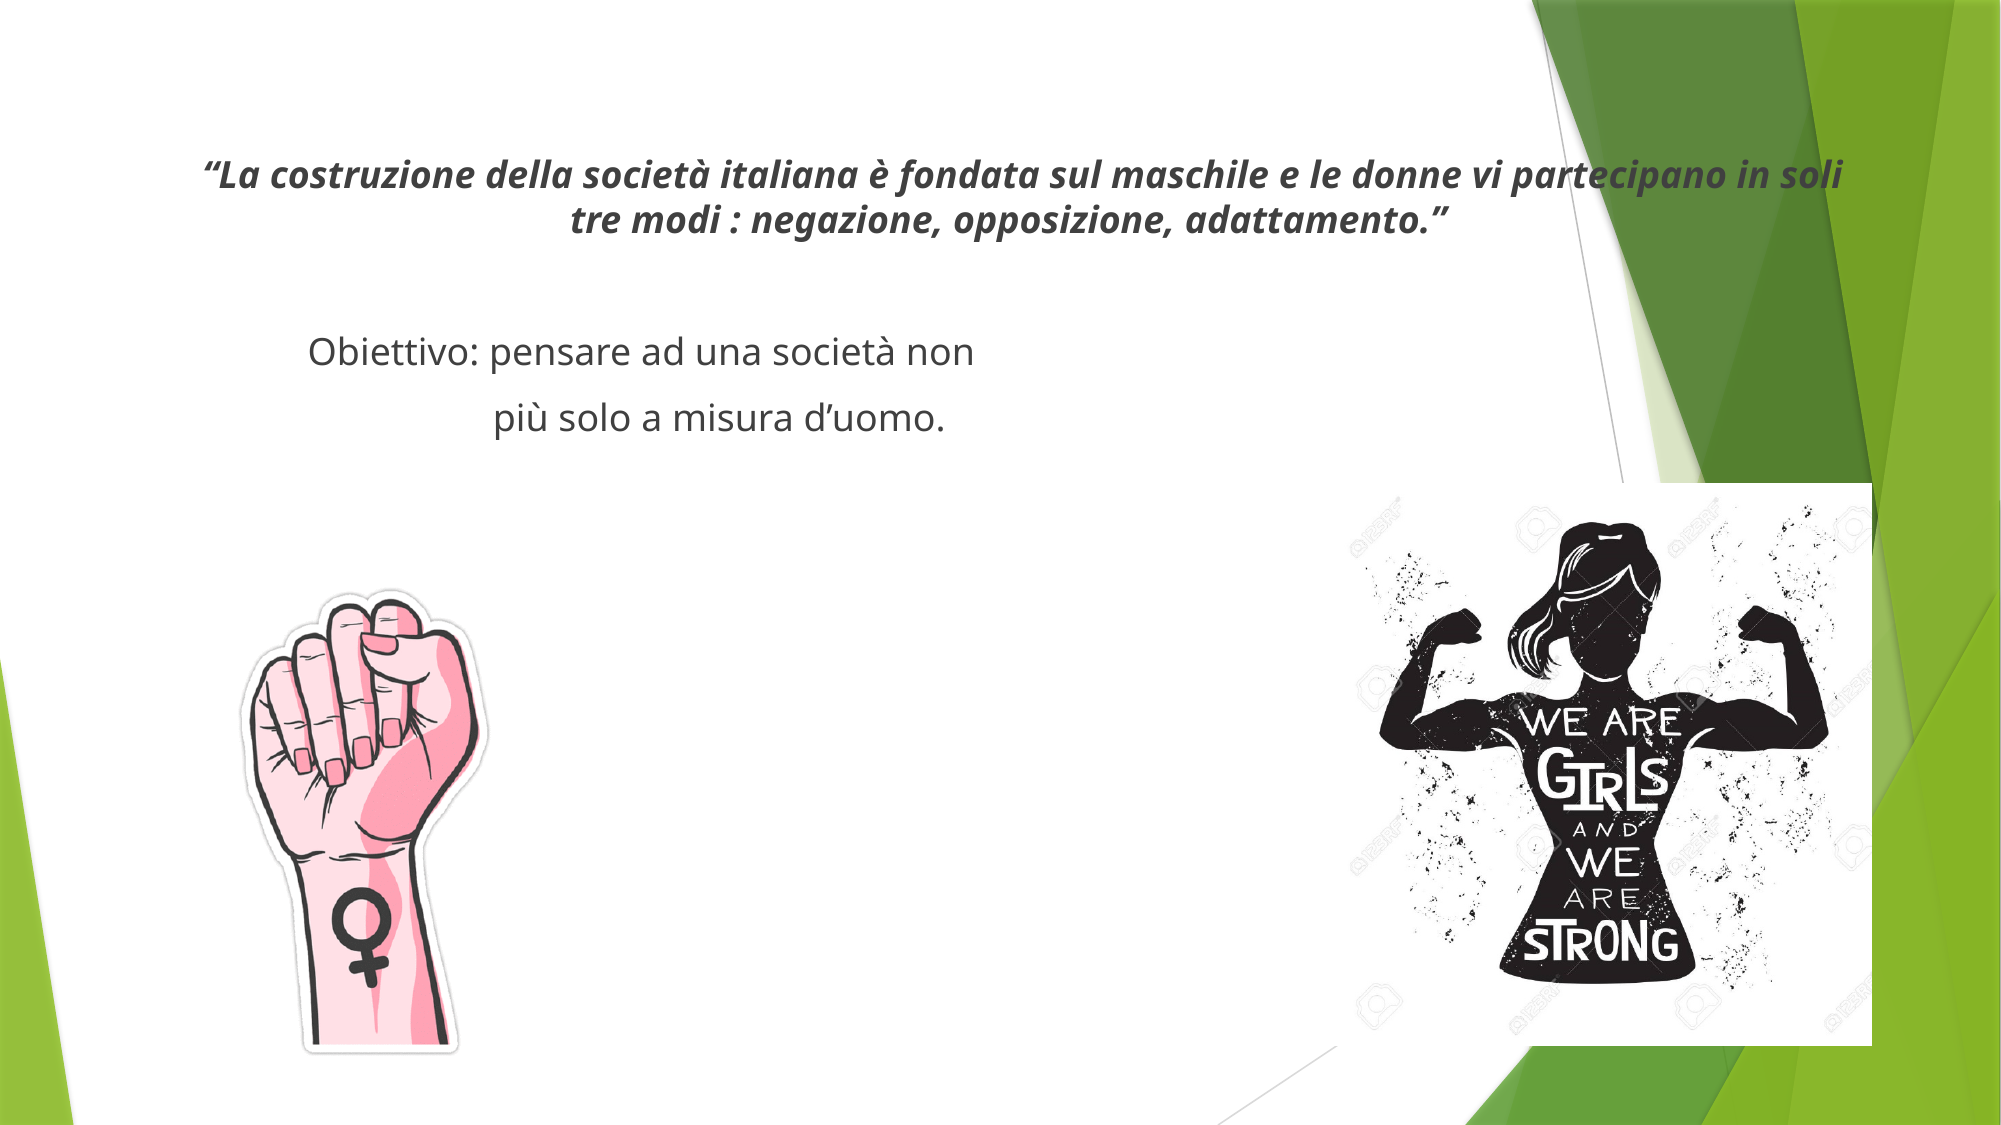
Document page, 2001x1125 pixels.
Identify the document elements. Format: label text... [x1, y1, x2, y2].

picture [122, 561, 605, 1082]
list “La costruzione della società italiana è fondata sul maschile e le donne vi partecipano in soli tre modi : negazione, opposizione, adattamento.” Obiettivo: pensare ad una società non più solo a misura d’uomo. [146, 77, 1872, 1046]
picture [1332, 483, 1872, 1046]
